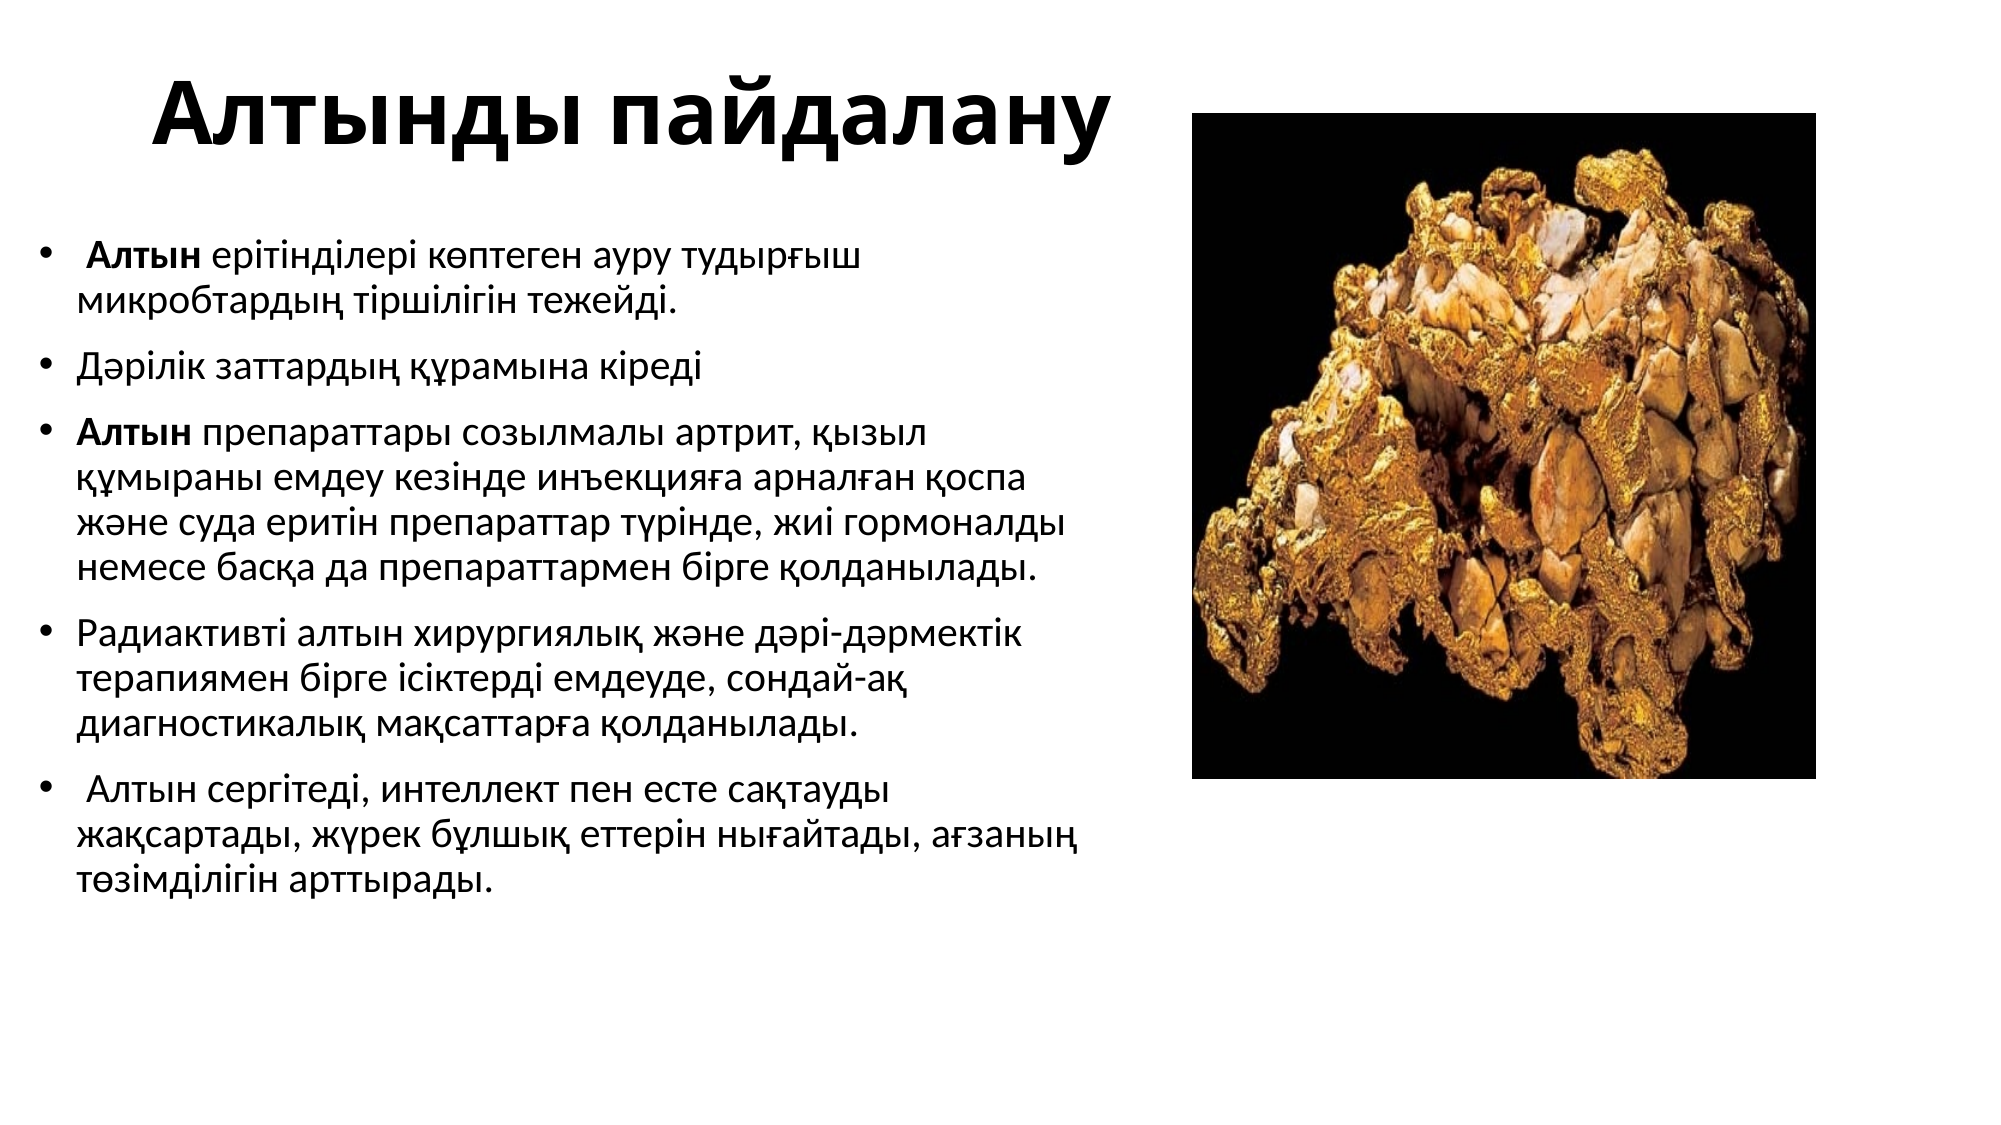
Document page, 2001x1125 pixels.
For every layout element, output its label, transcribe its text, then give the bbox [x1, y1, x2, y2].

picture [1192, 113, 1816, 779]
title Алтынды пайдалану [137, 59, 1863, 278]
list Алтын ерітінділері көптеген ауру тудырғыш микробтардың тіршілігін тежейді. Дәрілік заттардың құрамына кіреді Алтын препараттары созылмалы артрит, қызыл құмыраны емдеу кезінде инъекцияға арналған қоспа және суда еритін препараттар түрінде, жиі гормоналды немесе басқа да препараттармен бірге қолданылады. Радиактивті алтын хирургиялық және дәрі-дәрмектік терапиямен бірге ісіктерді емдеуде, сондай-ақ диагностикалық мақсаттарға қолданылады. Алтын сергітеді, интеллект пен есте сақтауды жақсартады, жүрек бұлшық еттерін нығайтады, ағзаның төзімділігін арттырады. [24, 224, 1125, 1125]
